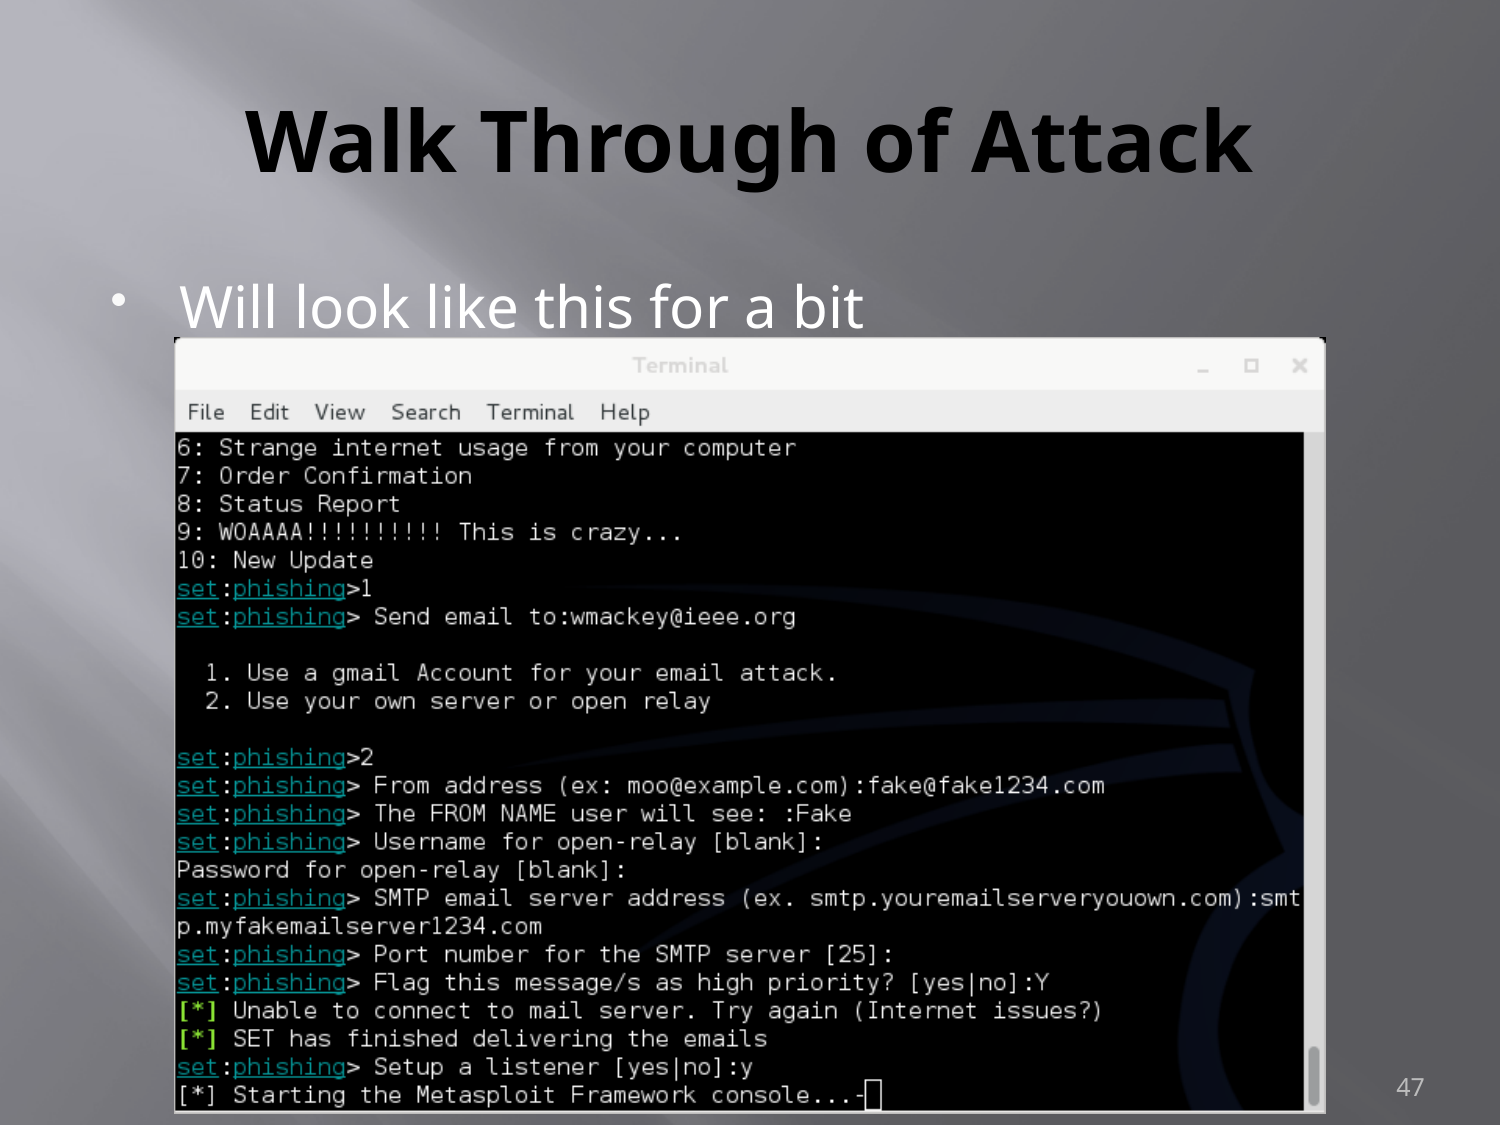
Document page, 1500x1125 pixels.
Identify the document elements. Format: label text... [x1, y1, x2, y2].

title Walk Through of Attack [75, 45, 1425, 233]
slide_number 47 [1369, 1052, 1425, 1113]
list Will look like this for a bit [75, 262, 1425, 1035]
picture [174, 337, 1326, 1115]
